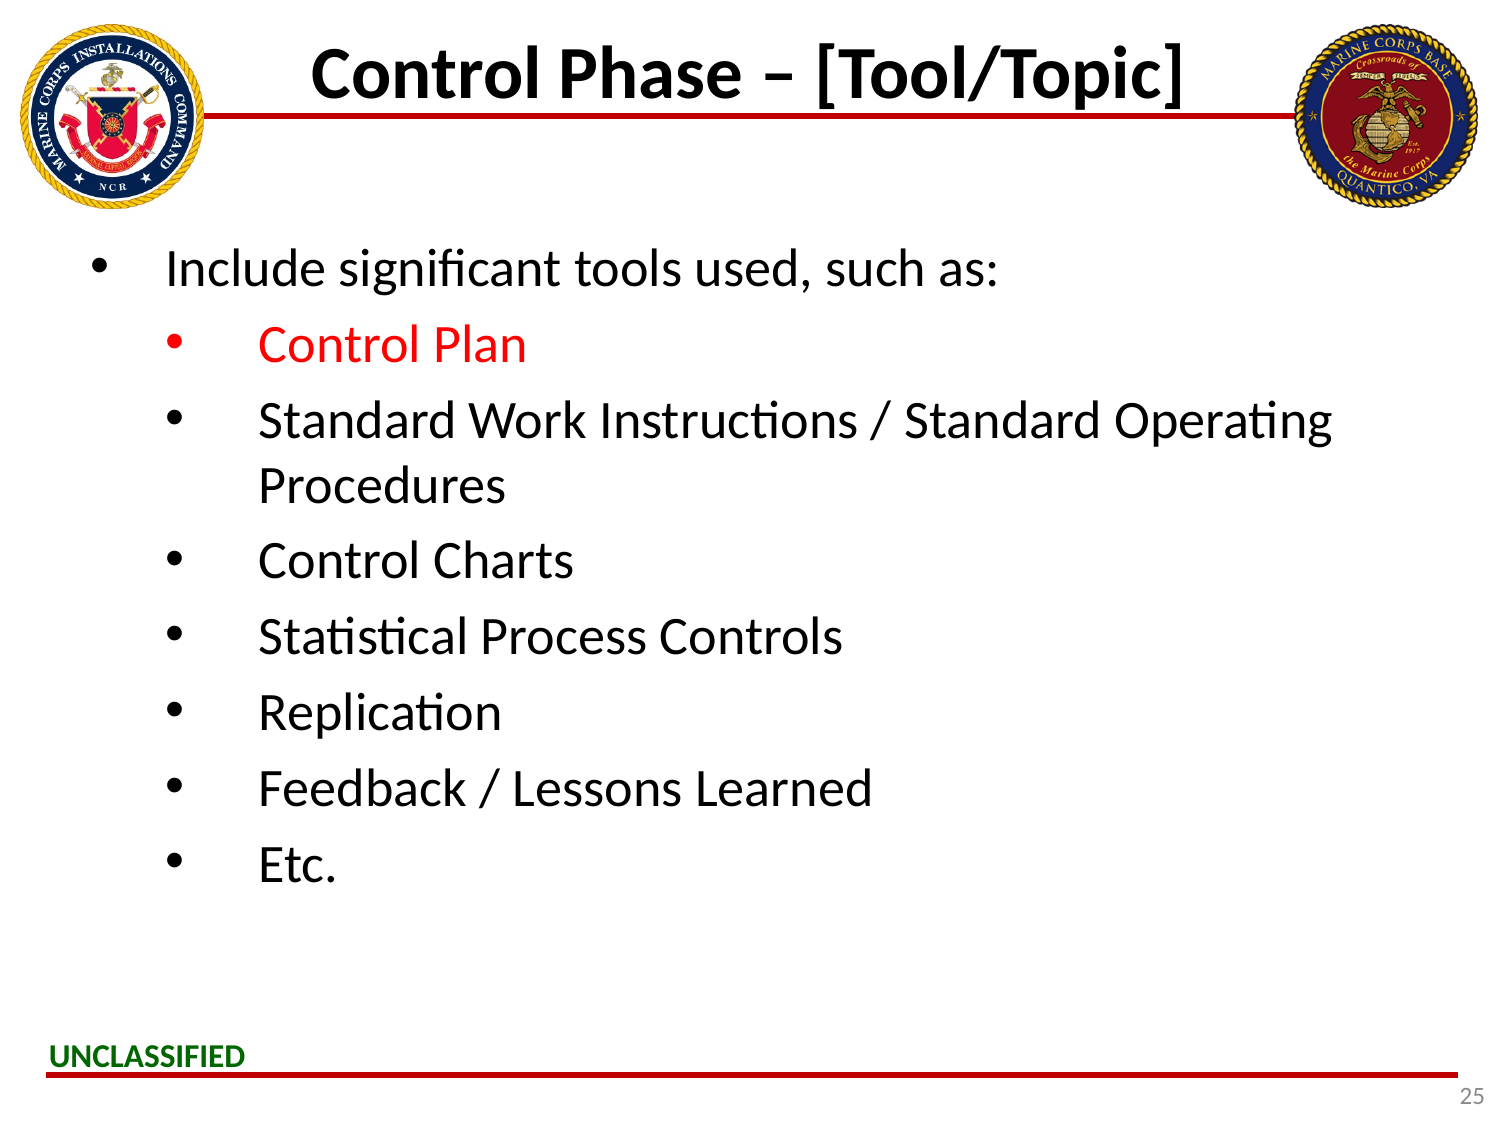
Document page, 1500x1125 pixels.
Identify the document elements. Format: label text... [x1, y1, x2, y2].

picture [20, 24, 204, 209]
picture [1294, 24, 1478, 208]
slide_number 25 [1149, 1065, 1500, 1125]
title Control Phase – [Tool/Topic] [203, 0, 1295, 163]
list Include significant tools used, such as: Control Plan Standard Work Instructions / Standard Operating Procedures Control Charts Statistical Process Controls Replication Feedback / Lessons Learned Etc. [75, 224, 1425, 968]
